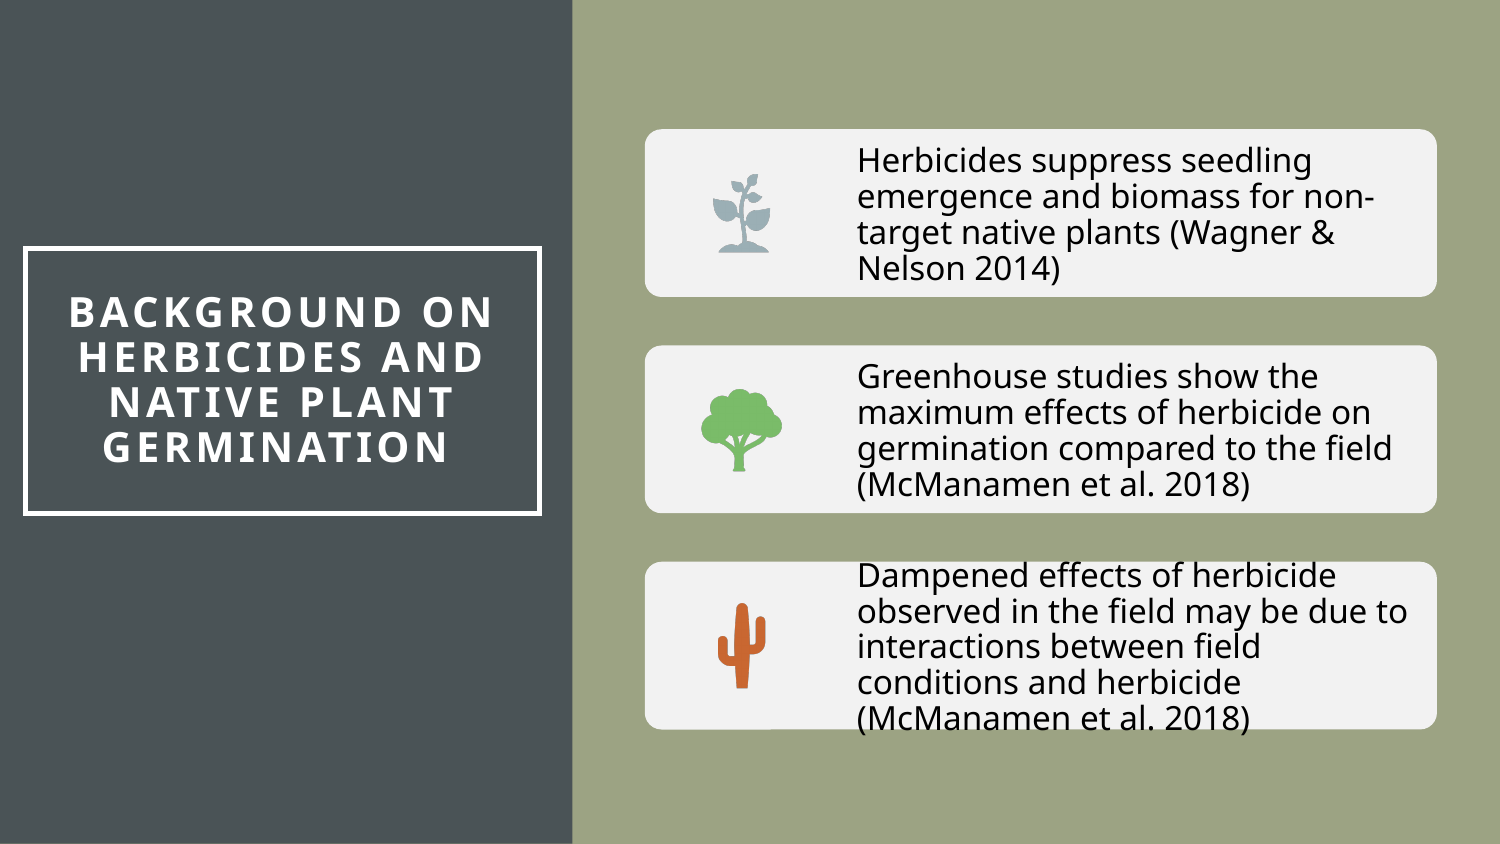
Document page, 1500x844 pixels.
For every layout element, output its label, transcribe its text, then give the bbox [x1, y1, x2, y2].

title Background on herbicides and native plant germination [23, 246, 542, 516]
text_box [644, 128, 1437, 736]
text_box [573, 0, 1500, 844]
text_box [0, 0, 573, 844]
